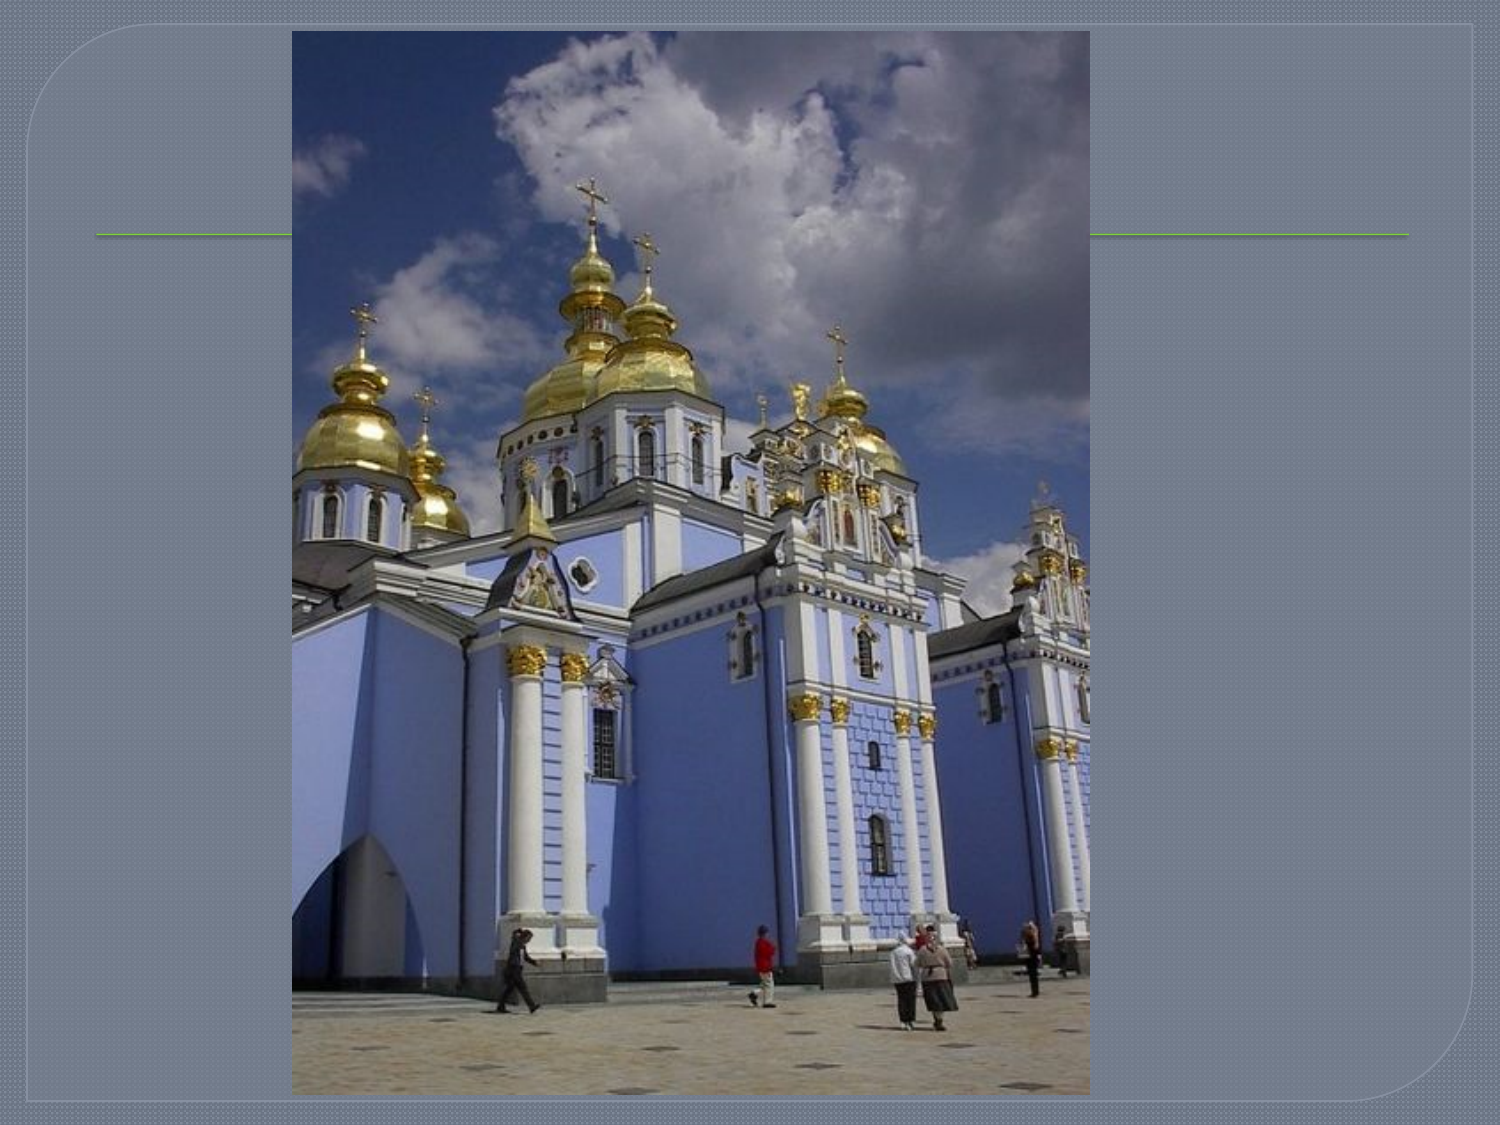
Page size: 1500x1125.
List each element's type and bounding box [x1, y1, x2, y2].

list [292, 31, 1091, 1095]
